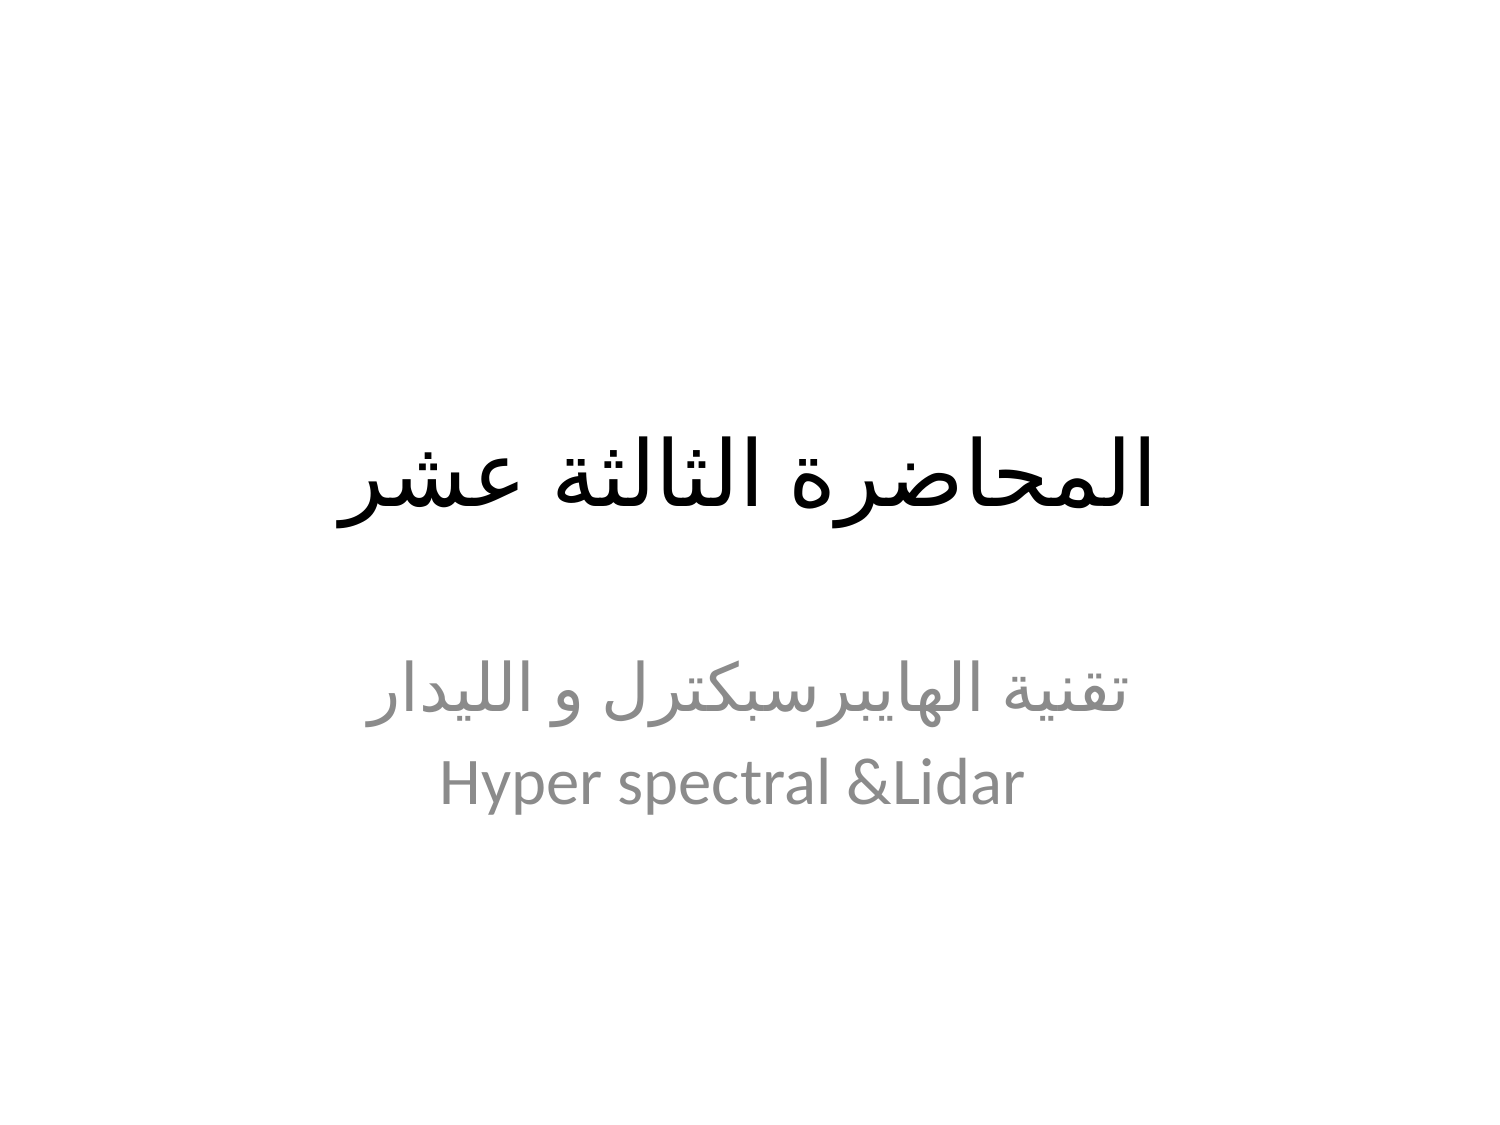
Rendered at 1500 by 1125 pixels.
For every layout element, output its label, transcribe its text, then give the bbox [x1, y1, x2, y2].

title المحاضرة الثالثة عشر [112, 349, 1388, 591]
subtitle تقنية الهايبرسبكترل و الليدار Hyper spectral &Lidar [225, 637, 1275, 925]
